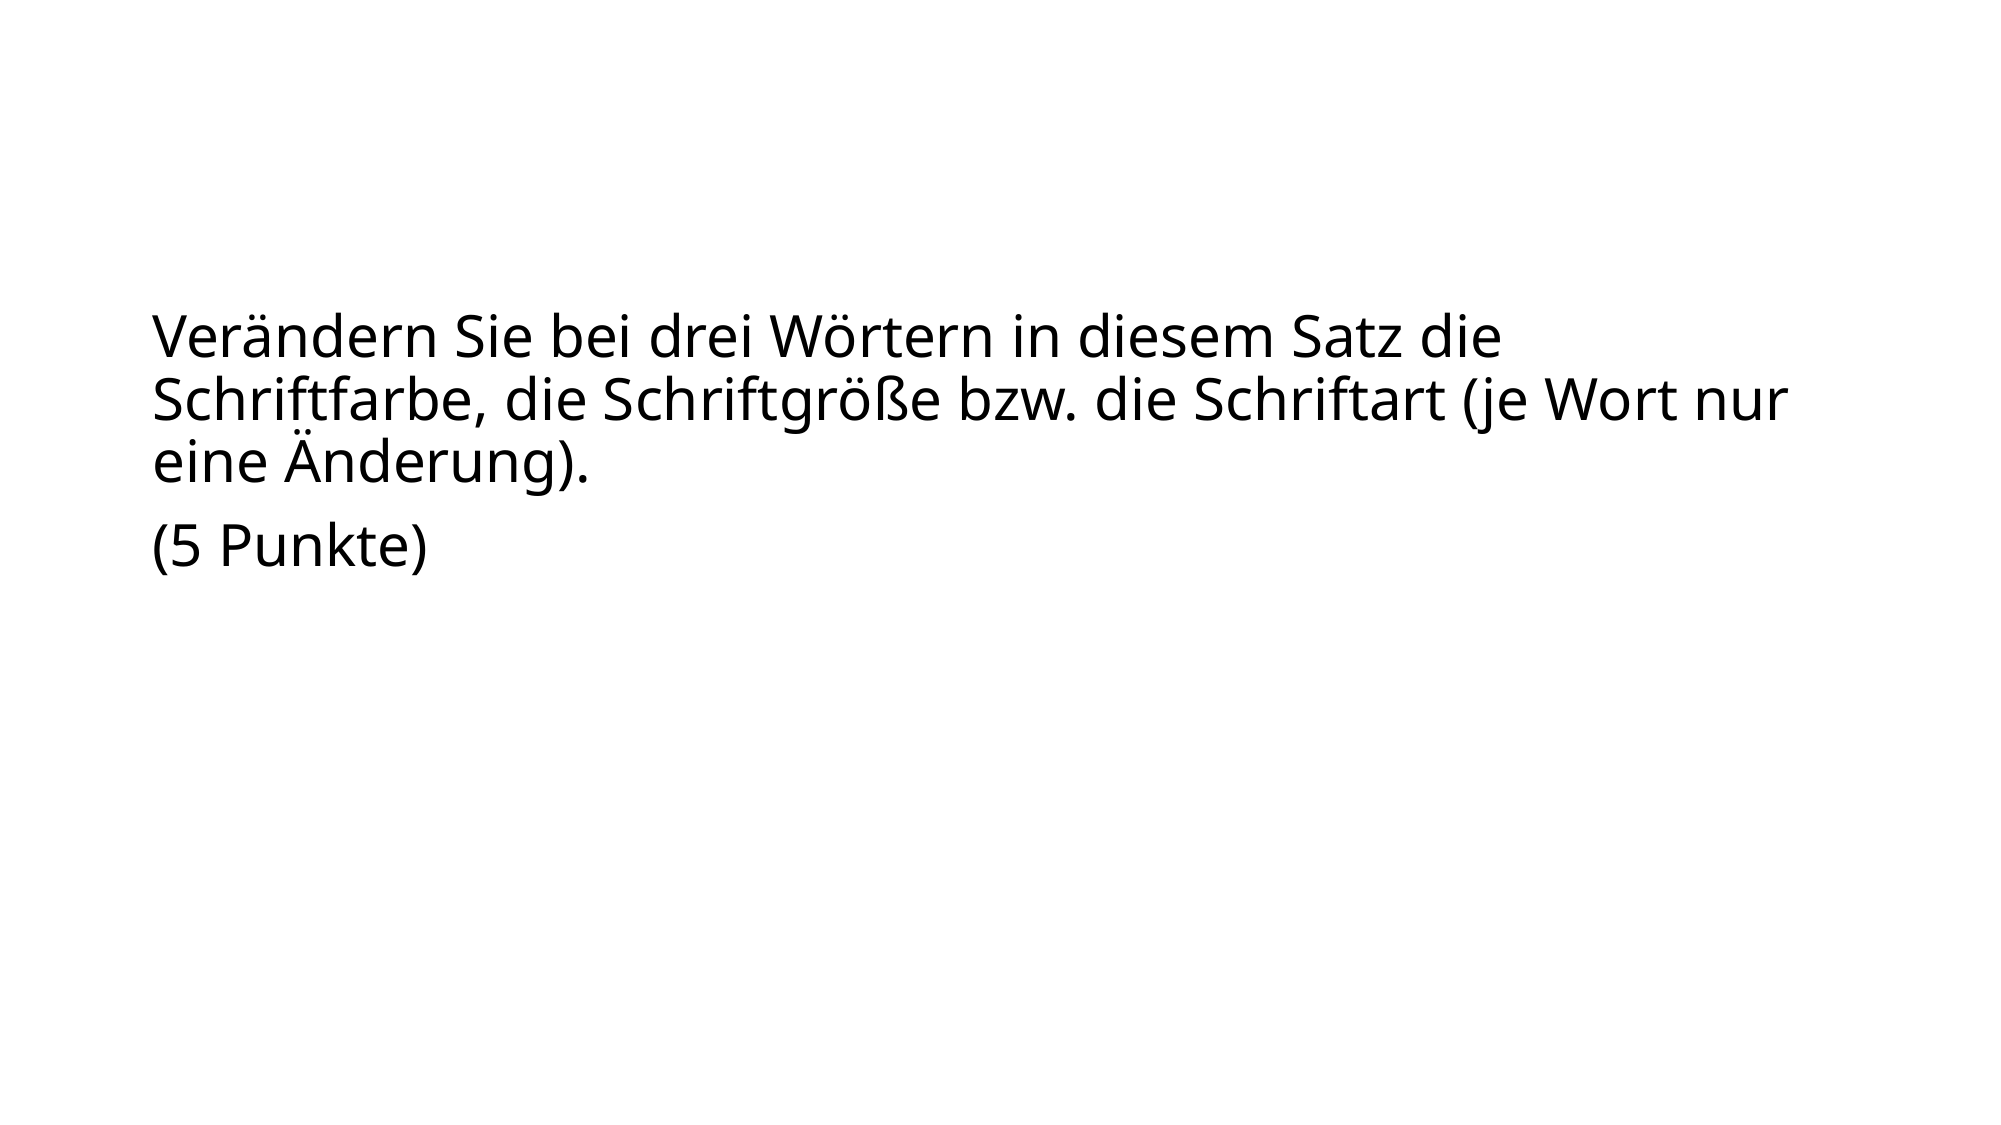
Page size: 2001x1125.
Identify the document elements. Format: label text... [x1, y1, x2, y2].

list Verändern Sie bei drei Wörtern in diesem Satz die Schriftfarbe, die Schriftgröße bzw. die Schriftart (je Wort nur eine Änderung). (5 Punkte) [137, 299, 1863, 1014]
